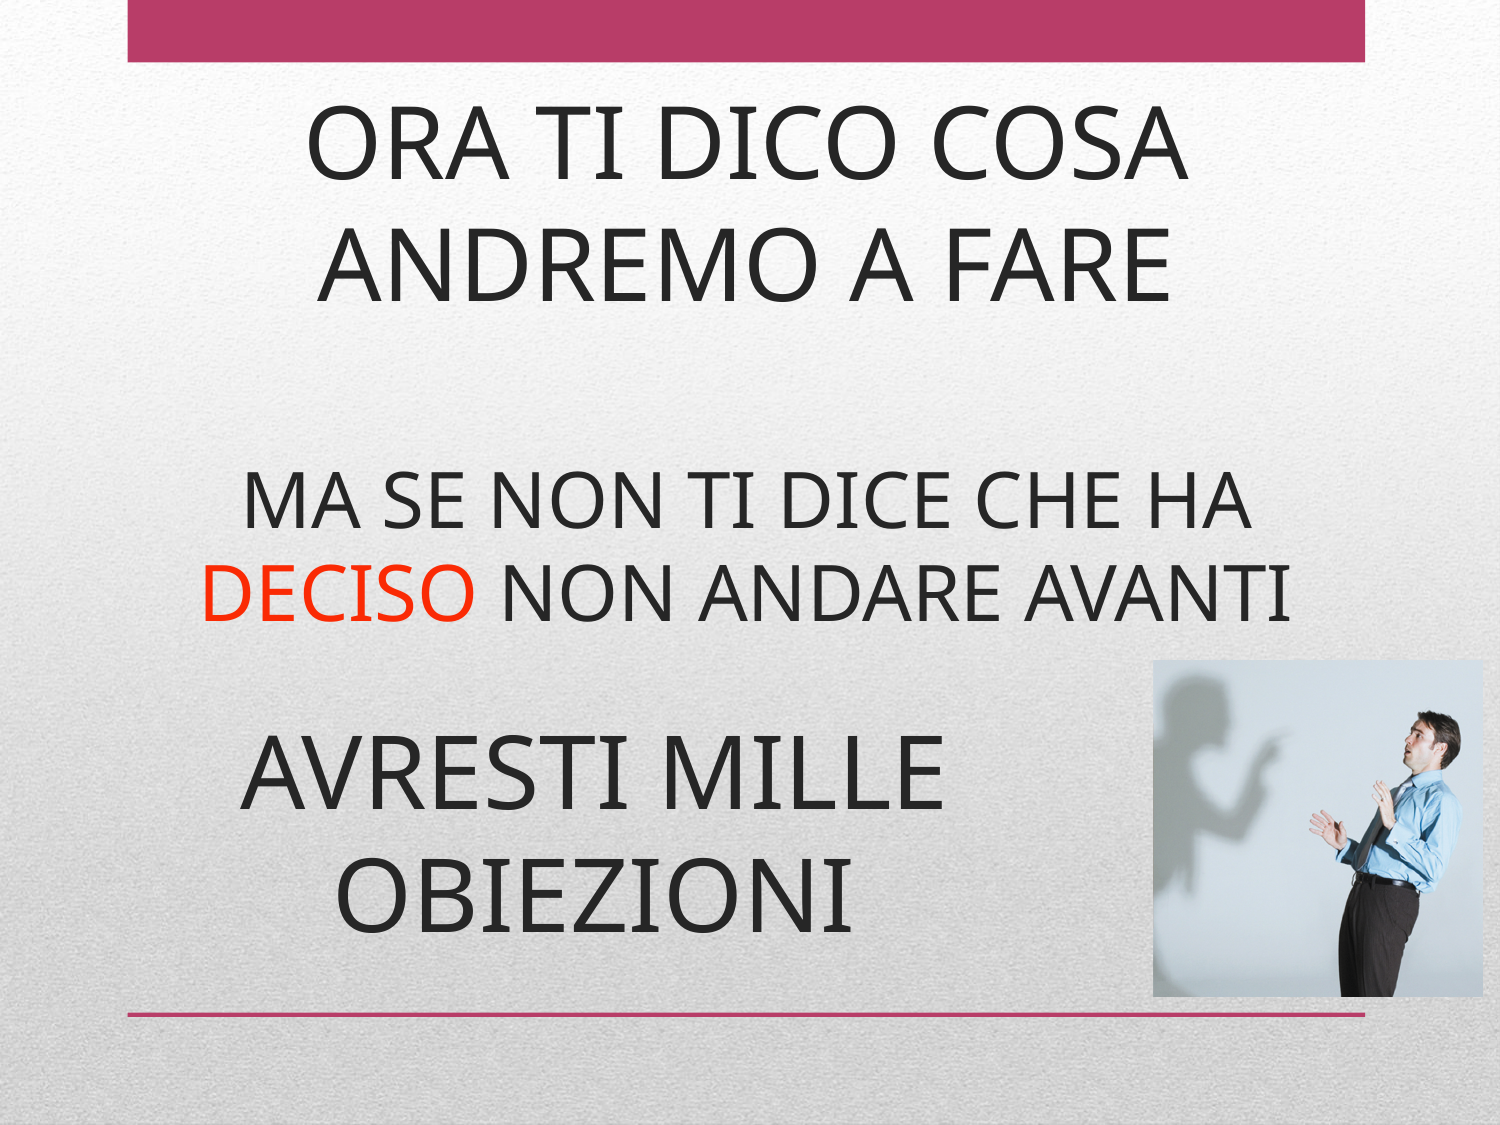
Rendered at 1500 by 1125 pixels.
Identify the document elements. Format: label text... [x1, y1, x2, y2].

text_box AVRESTI MILLE OBIEZIONI [38, 697, 1147, 960]
title ORA TI DICO COSA ANDREMO A FARE [189, 65, 1304, 330]
picture [0, 0, 1500, 1125]
text_box MA SE NON TI DICE CHE HA DECISO NON ANDARE AVANTI [190, 382, 1303, 645]
